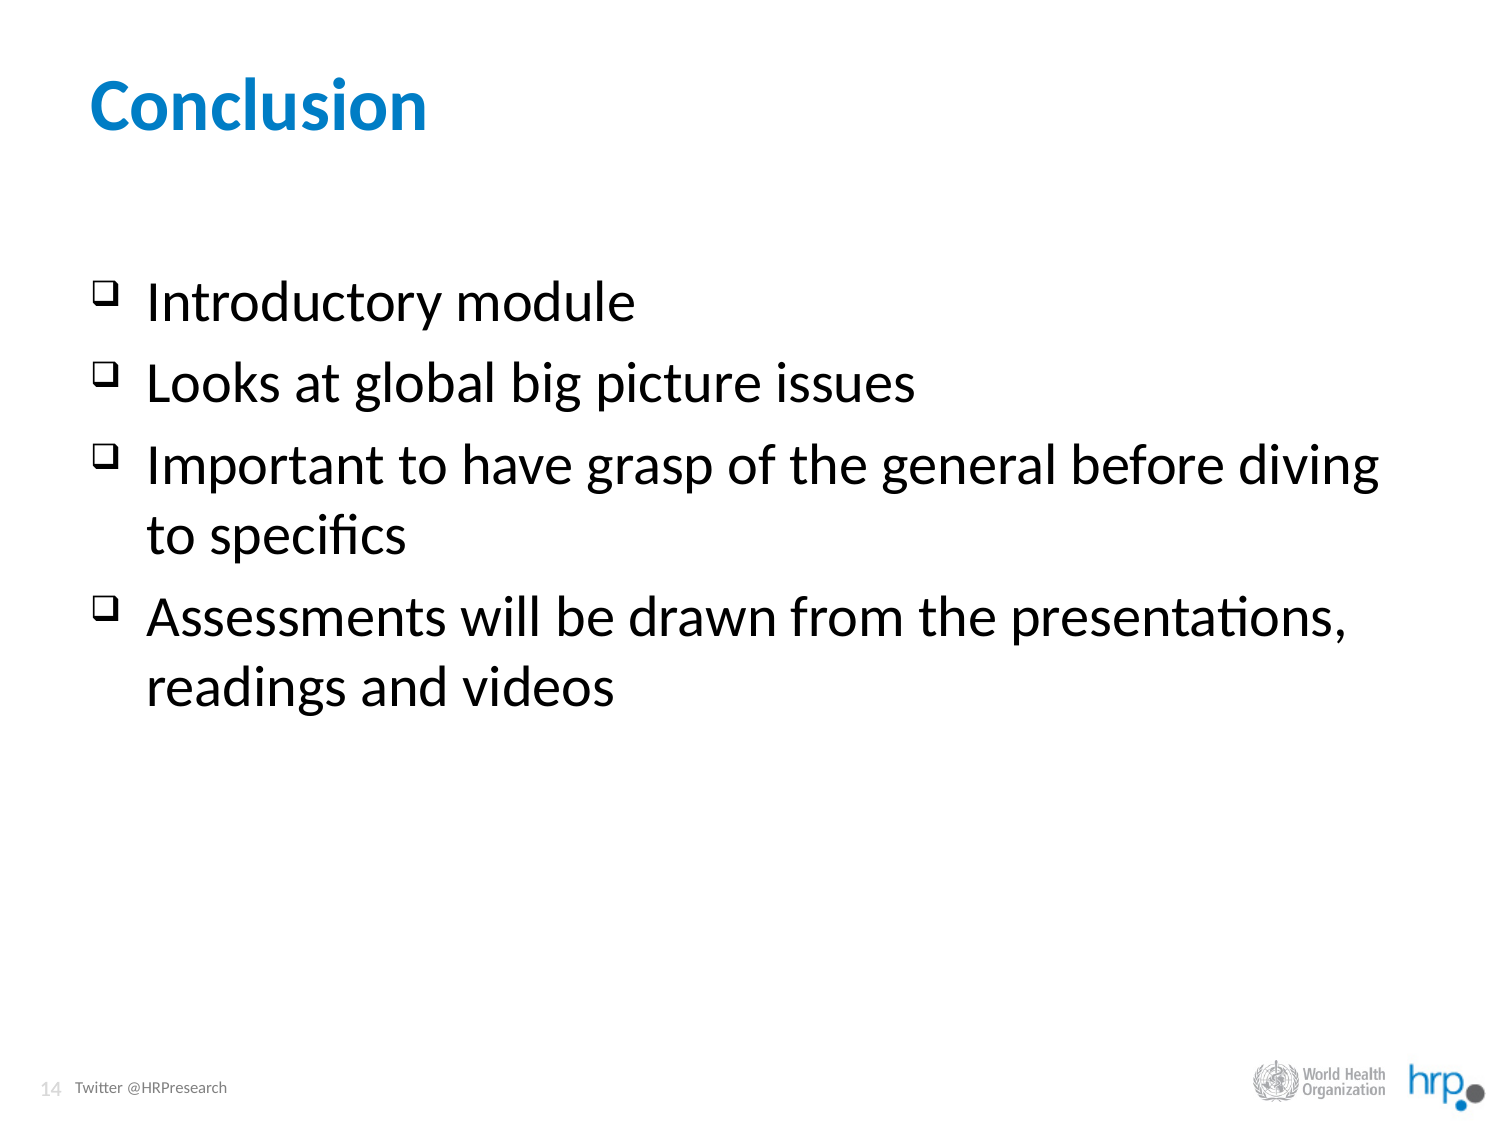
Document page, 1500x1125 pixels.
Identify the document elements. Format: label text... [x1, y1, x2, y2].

picture [1407, 1043, 1486, 1122]
title Conclusion [75, 30, 1425, 171]
picture [1253, 1060, 1385, 1102]
list Introductory module Looks at global big picture issues Important to have grasp of the general before diving to specifics Assessments will be drawn from the presentations, readings and videos [75, 255, 1425, 776]
